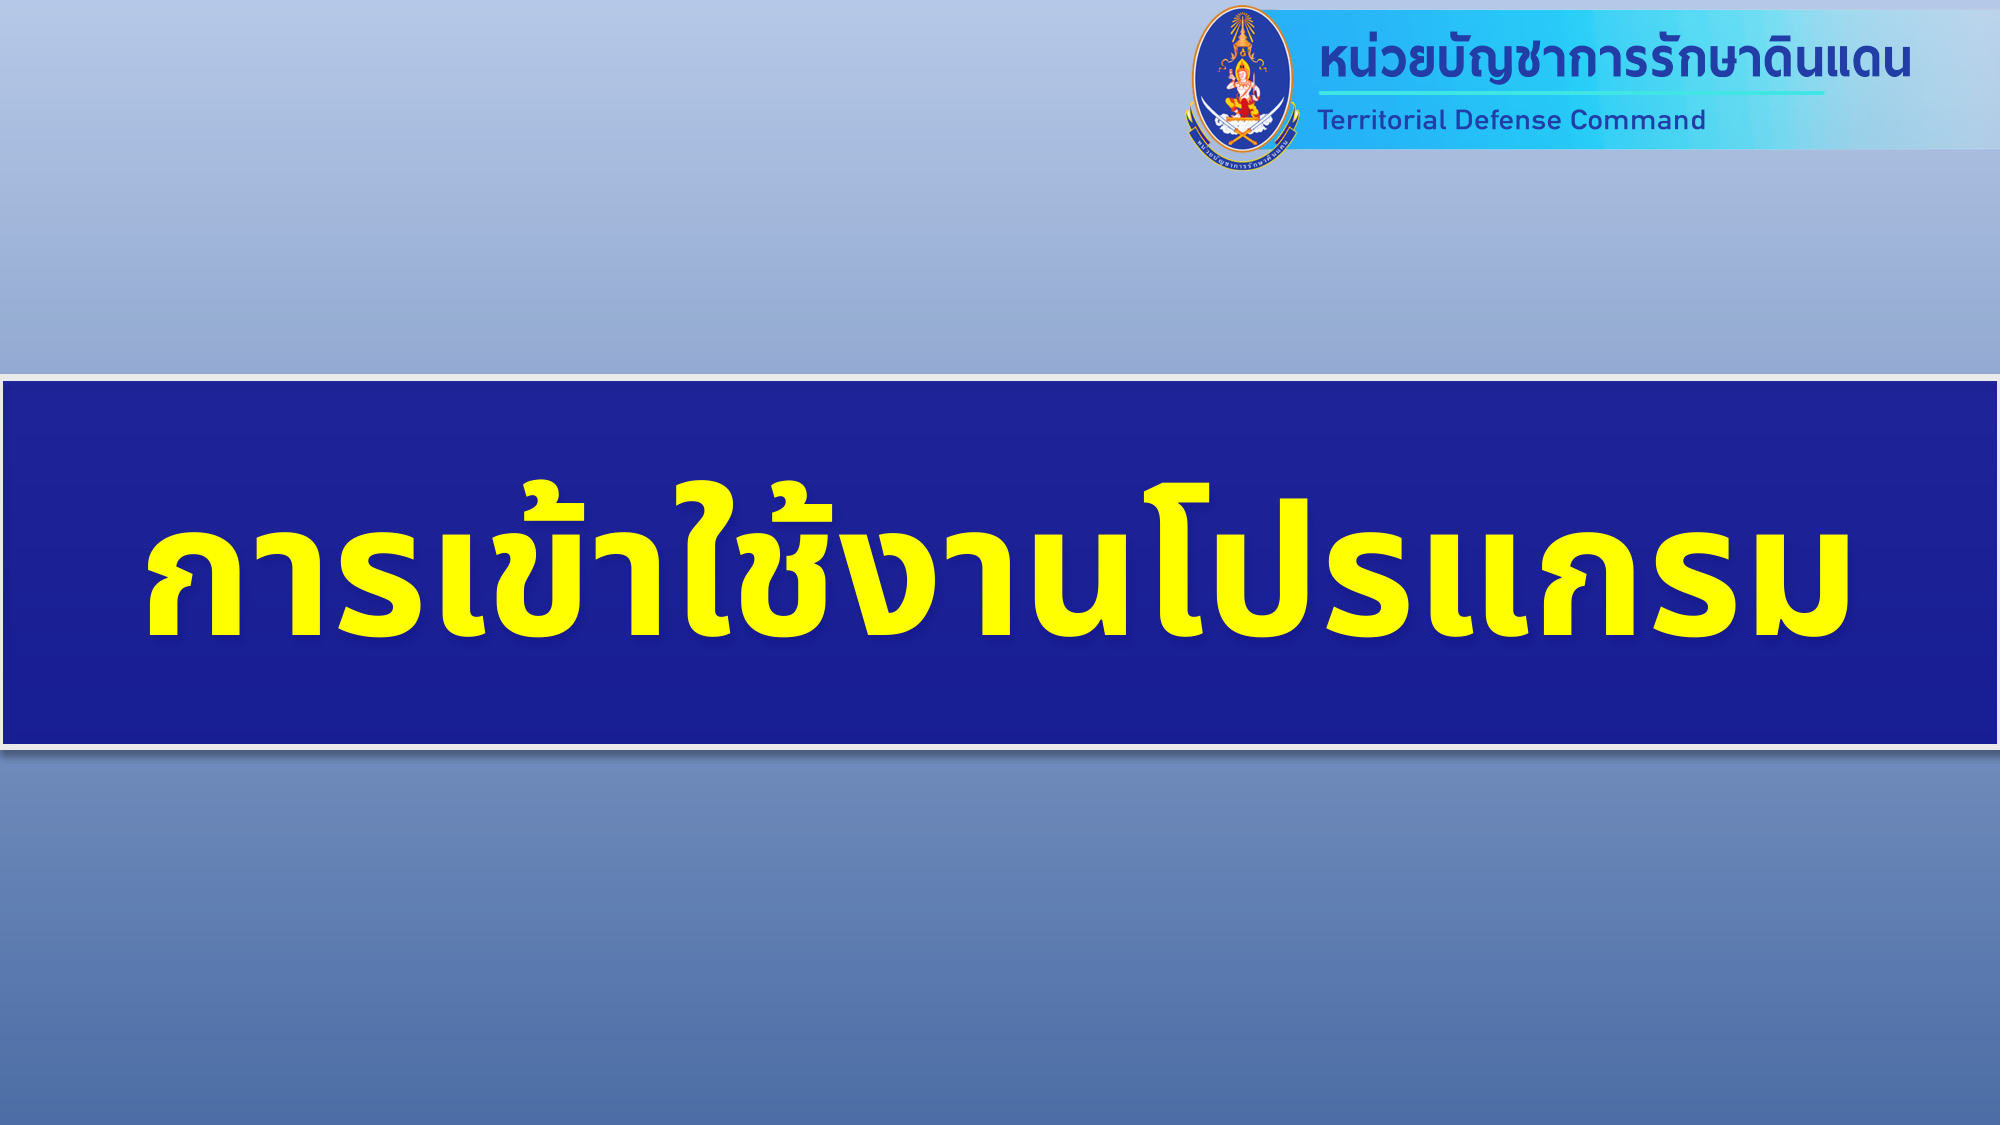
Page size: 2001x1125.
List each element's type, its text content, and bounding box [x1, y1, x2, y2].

text_box การเข้าใช้งานโปรแกรม [0, 377, 2000, 748]
picture [1176, 0, 2000, 181]
text_box [0, 752, 2000, 1125]
text_box [0, 0, 2000, 377]
